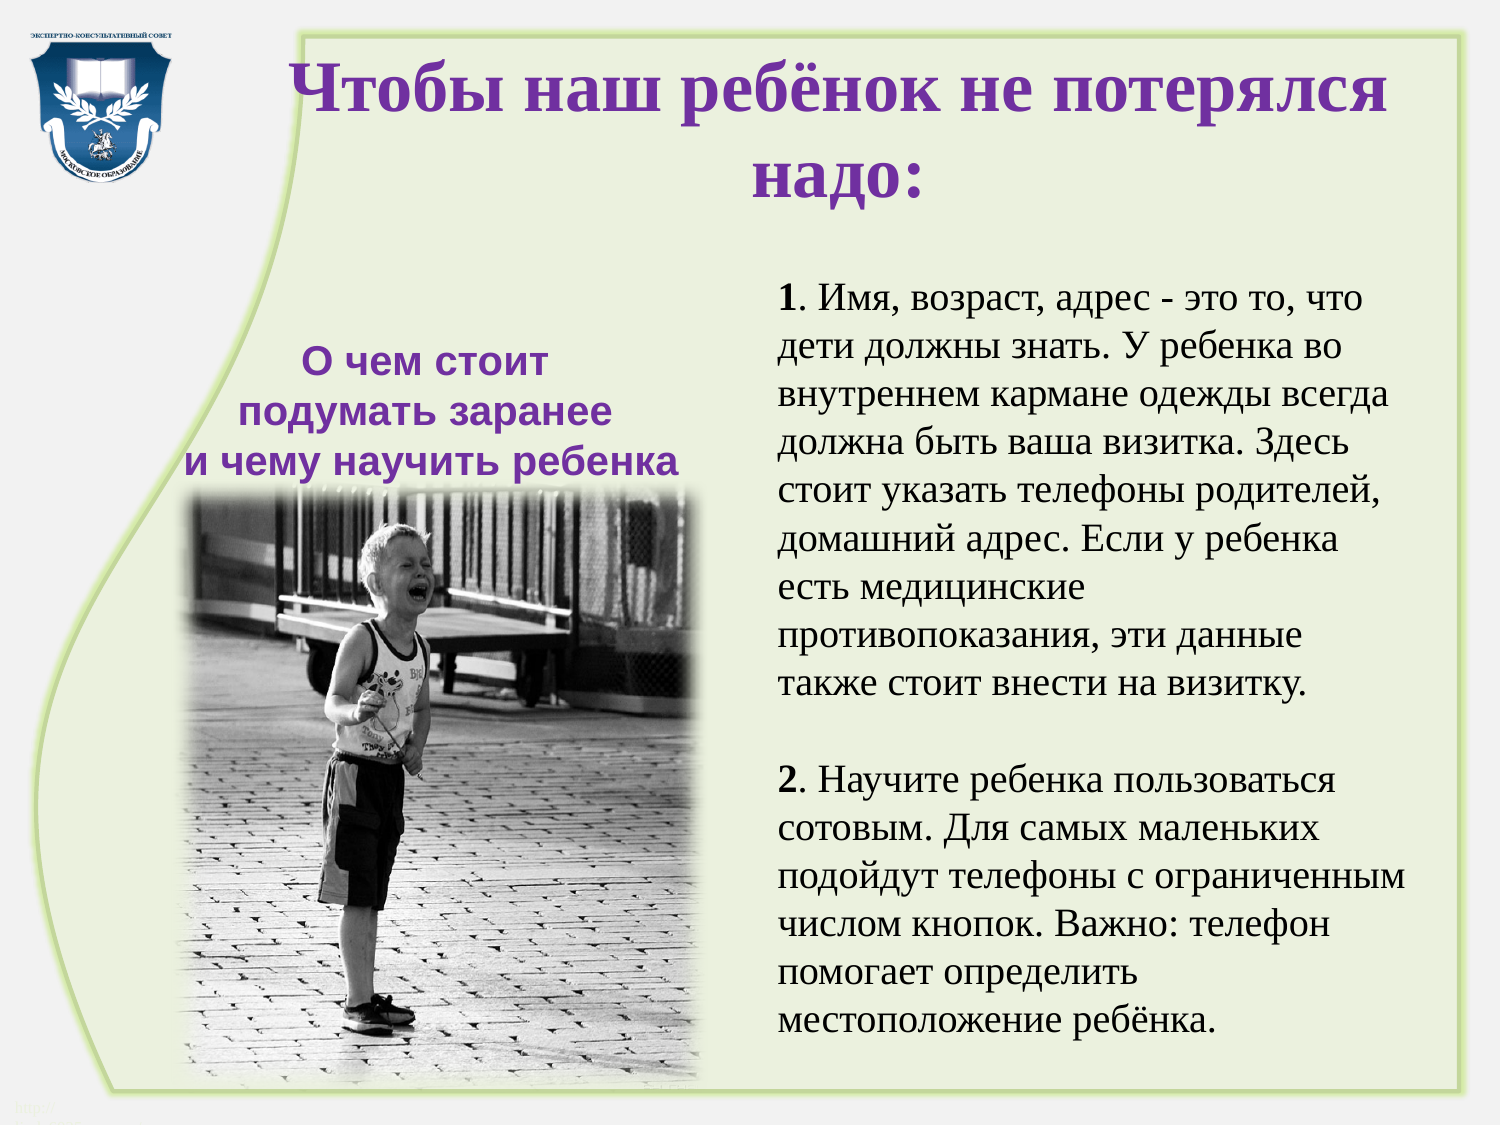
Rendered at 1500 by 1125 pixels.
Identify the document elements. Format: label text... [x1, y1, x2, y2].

list 1. Имя, возраст, адрес - это то, что дети должны знать. У ребенка во внутреннем кармане одежды всегда должна быть ваша визитка. Здесь стоит указать телефоны родителей, домашний адрес. Если у ребенка есть медицинские противопоказания, эти данные также стоит внести на визитку. 2. Научите ребенка пользоваться сотовым. Для самых маленьких подойдут телефоны с ограниченным числом кнопок. Важно: телефон помогает определить местоположение ребёнка. [762, 262, 1425, 1083]
picture [29, 29, 172, 183]
title Чтобы наш ребёнок не потерялся надо: [218, 30, 1459, 220]
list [170, 479, 708, 1095]
text_box О чем стоит подумать заранее и чему научить ребенка [76, 326, 786, 492]
